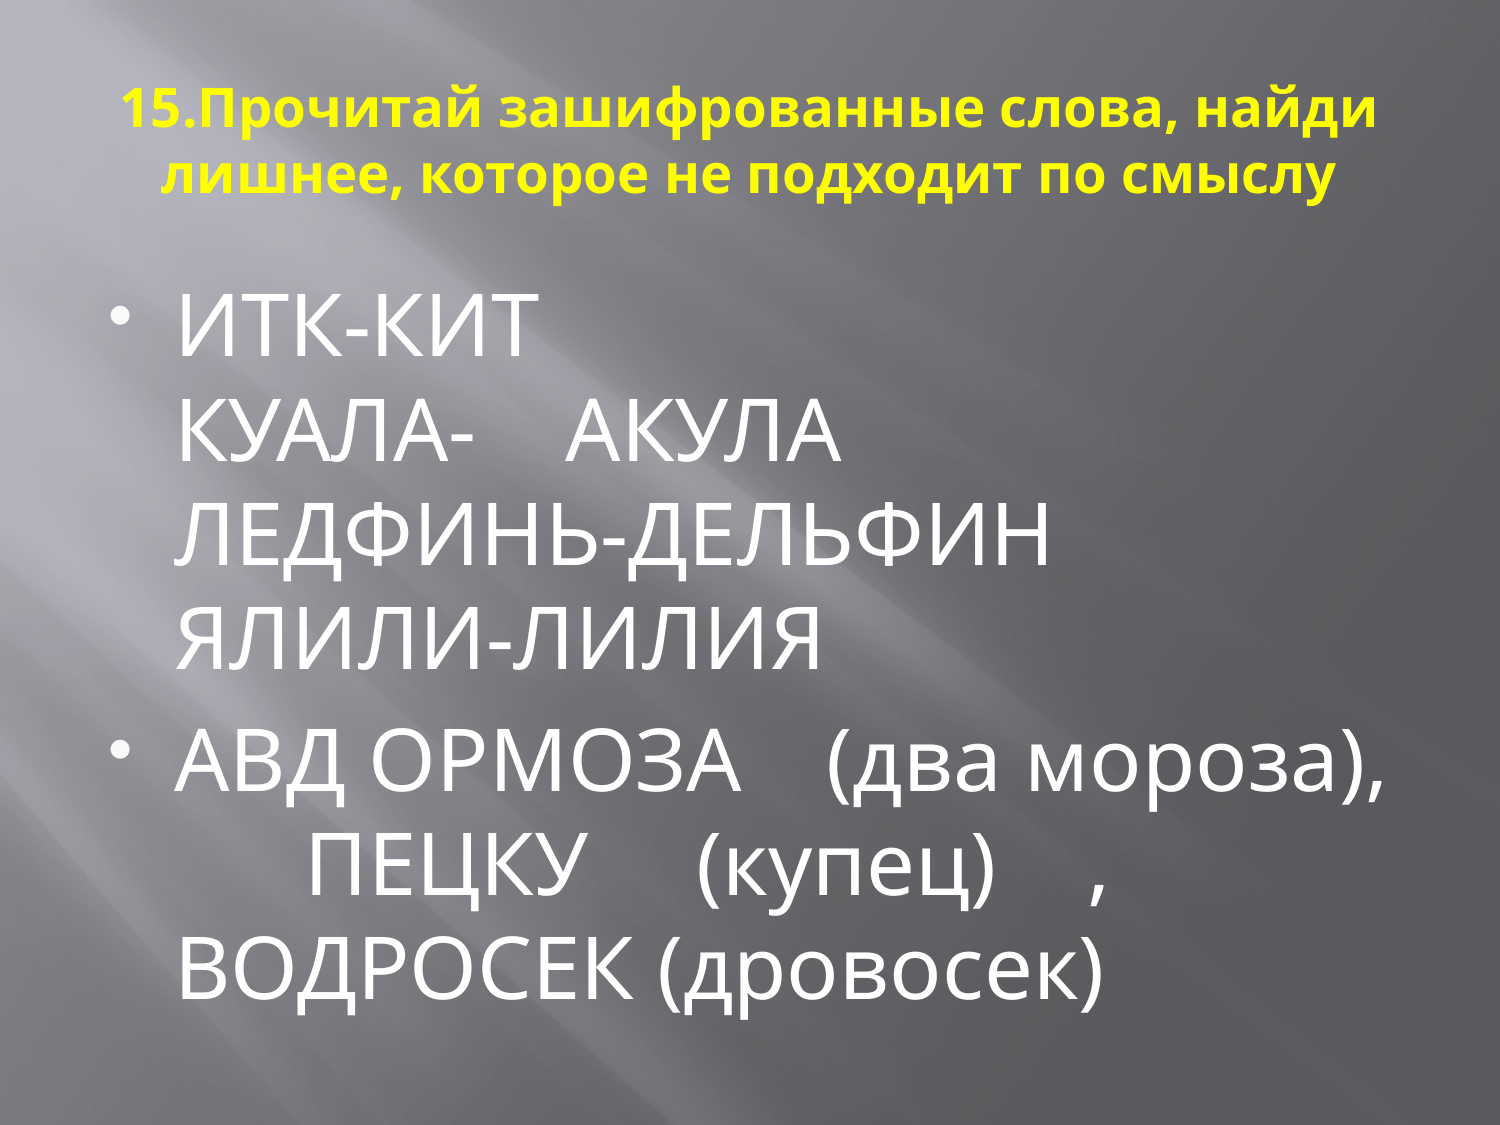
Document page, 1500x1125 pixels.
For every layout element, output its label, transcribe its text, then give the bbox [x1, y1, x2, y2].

list ИТК-КИТ КУАЛА- АКУЛА ЛЕДФИНЬ-ДЕЛЬФИН ЯЛИЛИ-ЛИЛИЯ АВД ОРМОЗА (два мороза), ПЕЦКУ (купец) , ВОДРОСЕК (дровосек) [75, 262, 1425, 1035]
title 15.Прочитай зашифрованные слова, найди лишнее, которое не подходит по смыслу [75, 45, 1425, 233]
